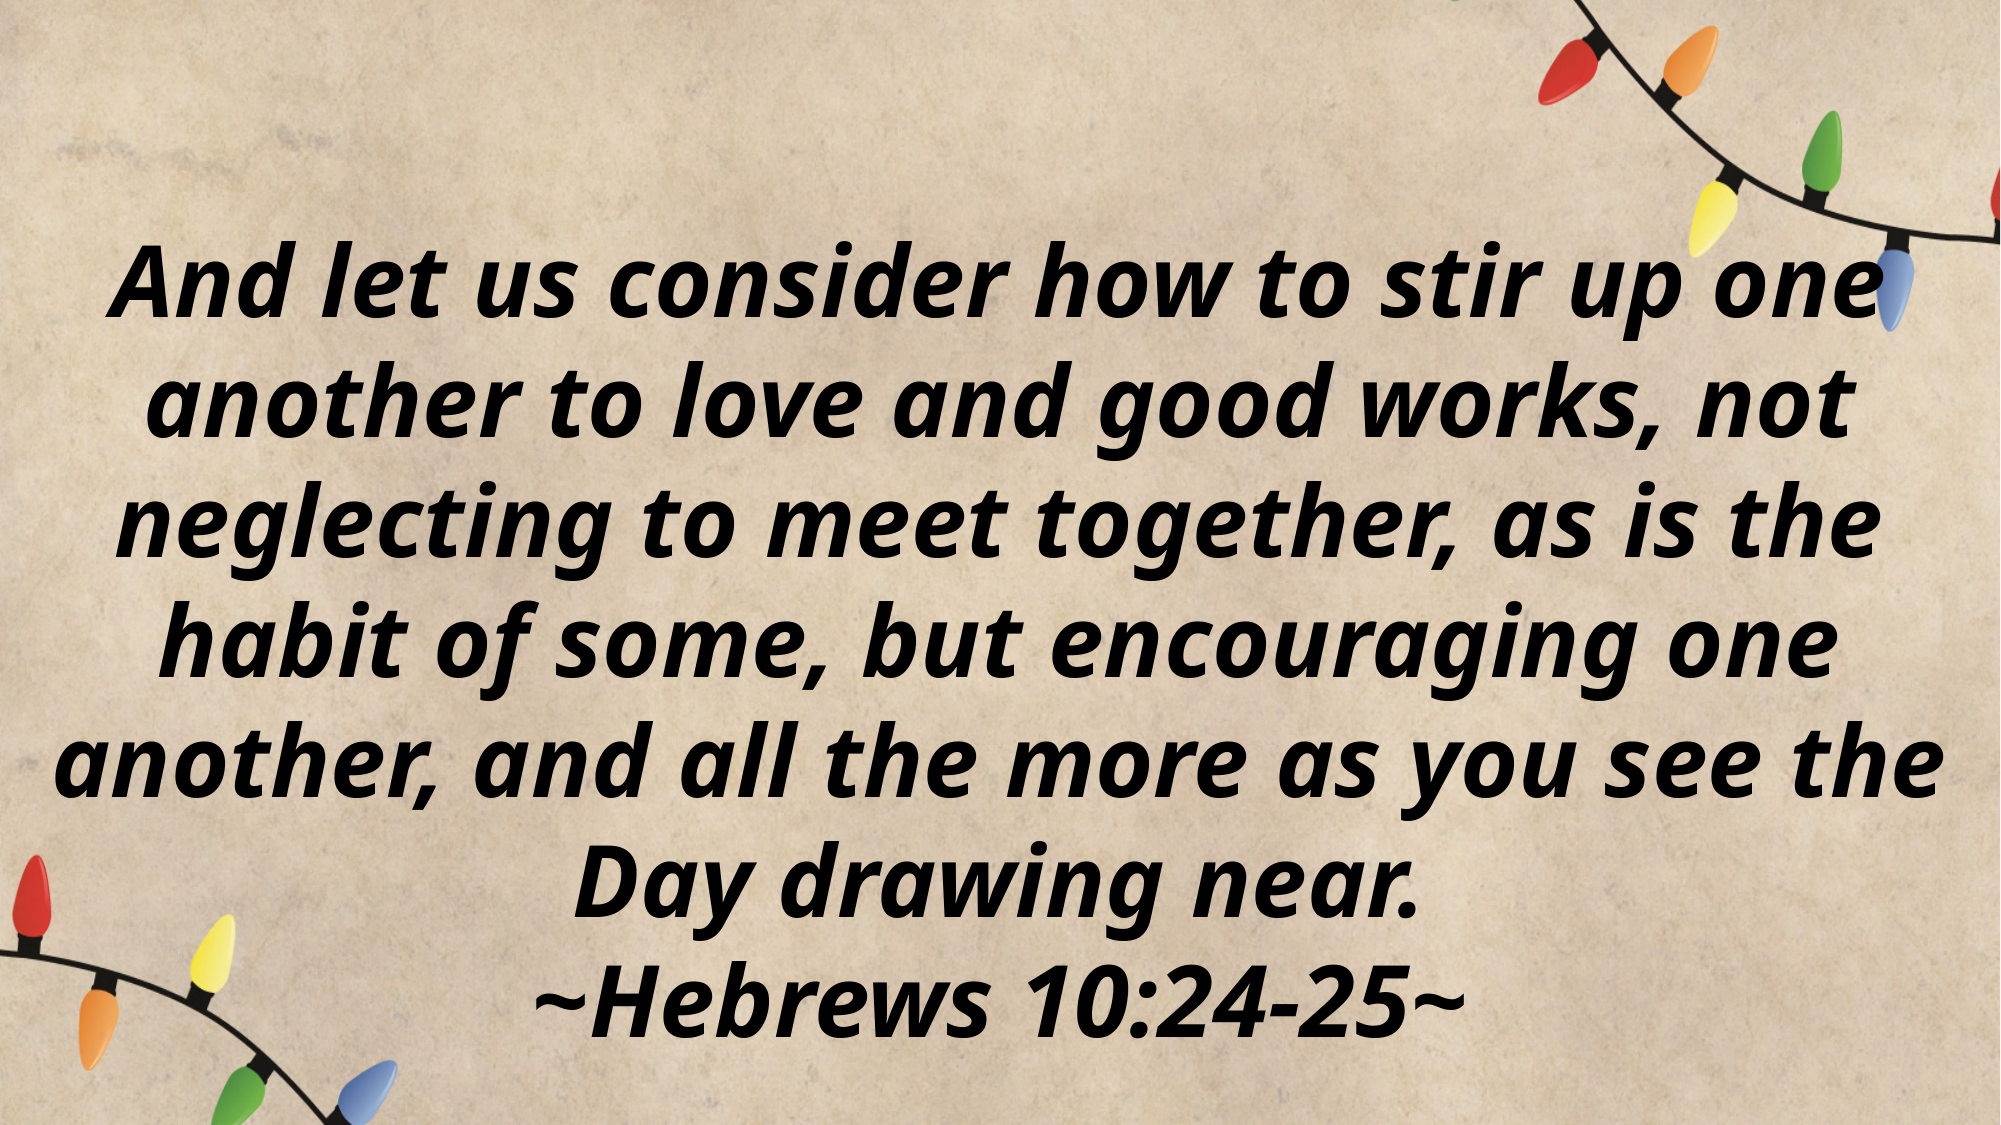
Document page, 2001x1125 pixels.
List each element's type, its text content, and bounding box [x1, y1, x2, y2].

text_box And let us consider how to stir up one another to love and good works, not neglecting to meet together, as is the habit of some, but encouraging one another, and all the more as you see the Day drawing near. ~Hebrews 10:24-25~ [0, 210, 2000, 1065]
picture [0, 0, 2001, 1125]
